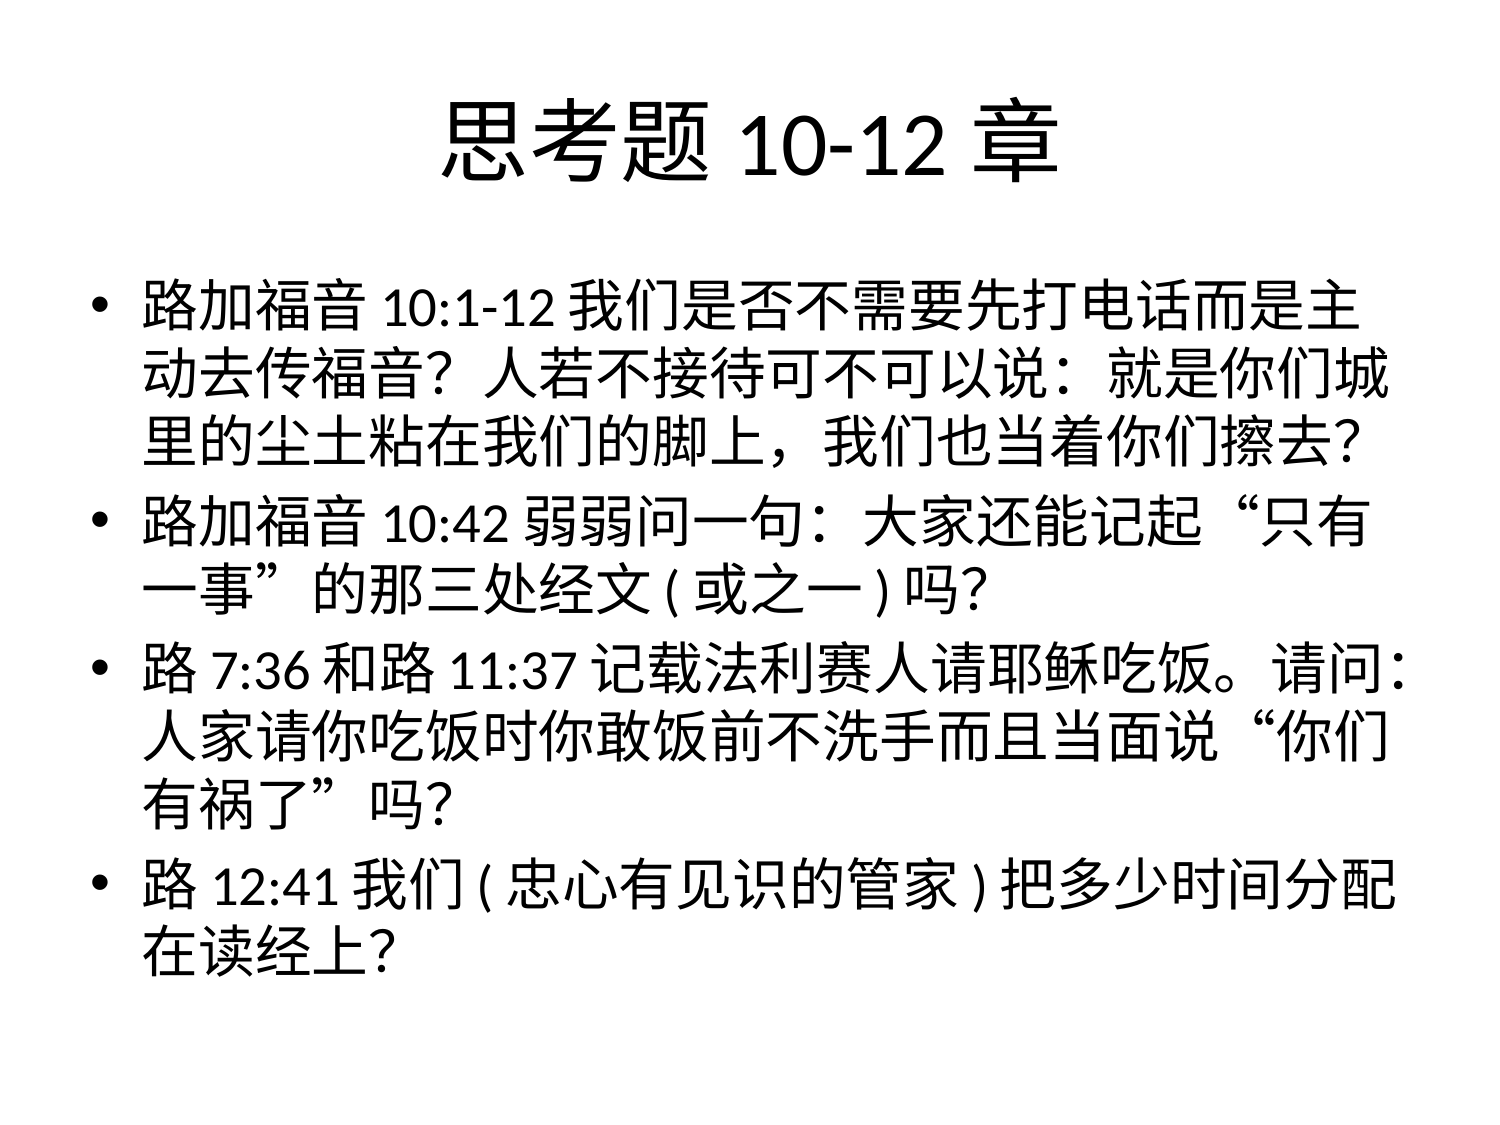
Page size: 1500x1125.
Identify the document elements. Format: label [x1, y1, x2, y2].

title [75, 45, 1425, 233]
list [75, 262, 1425, 1005]
